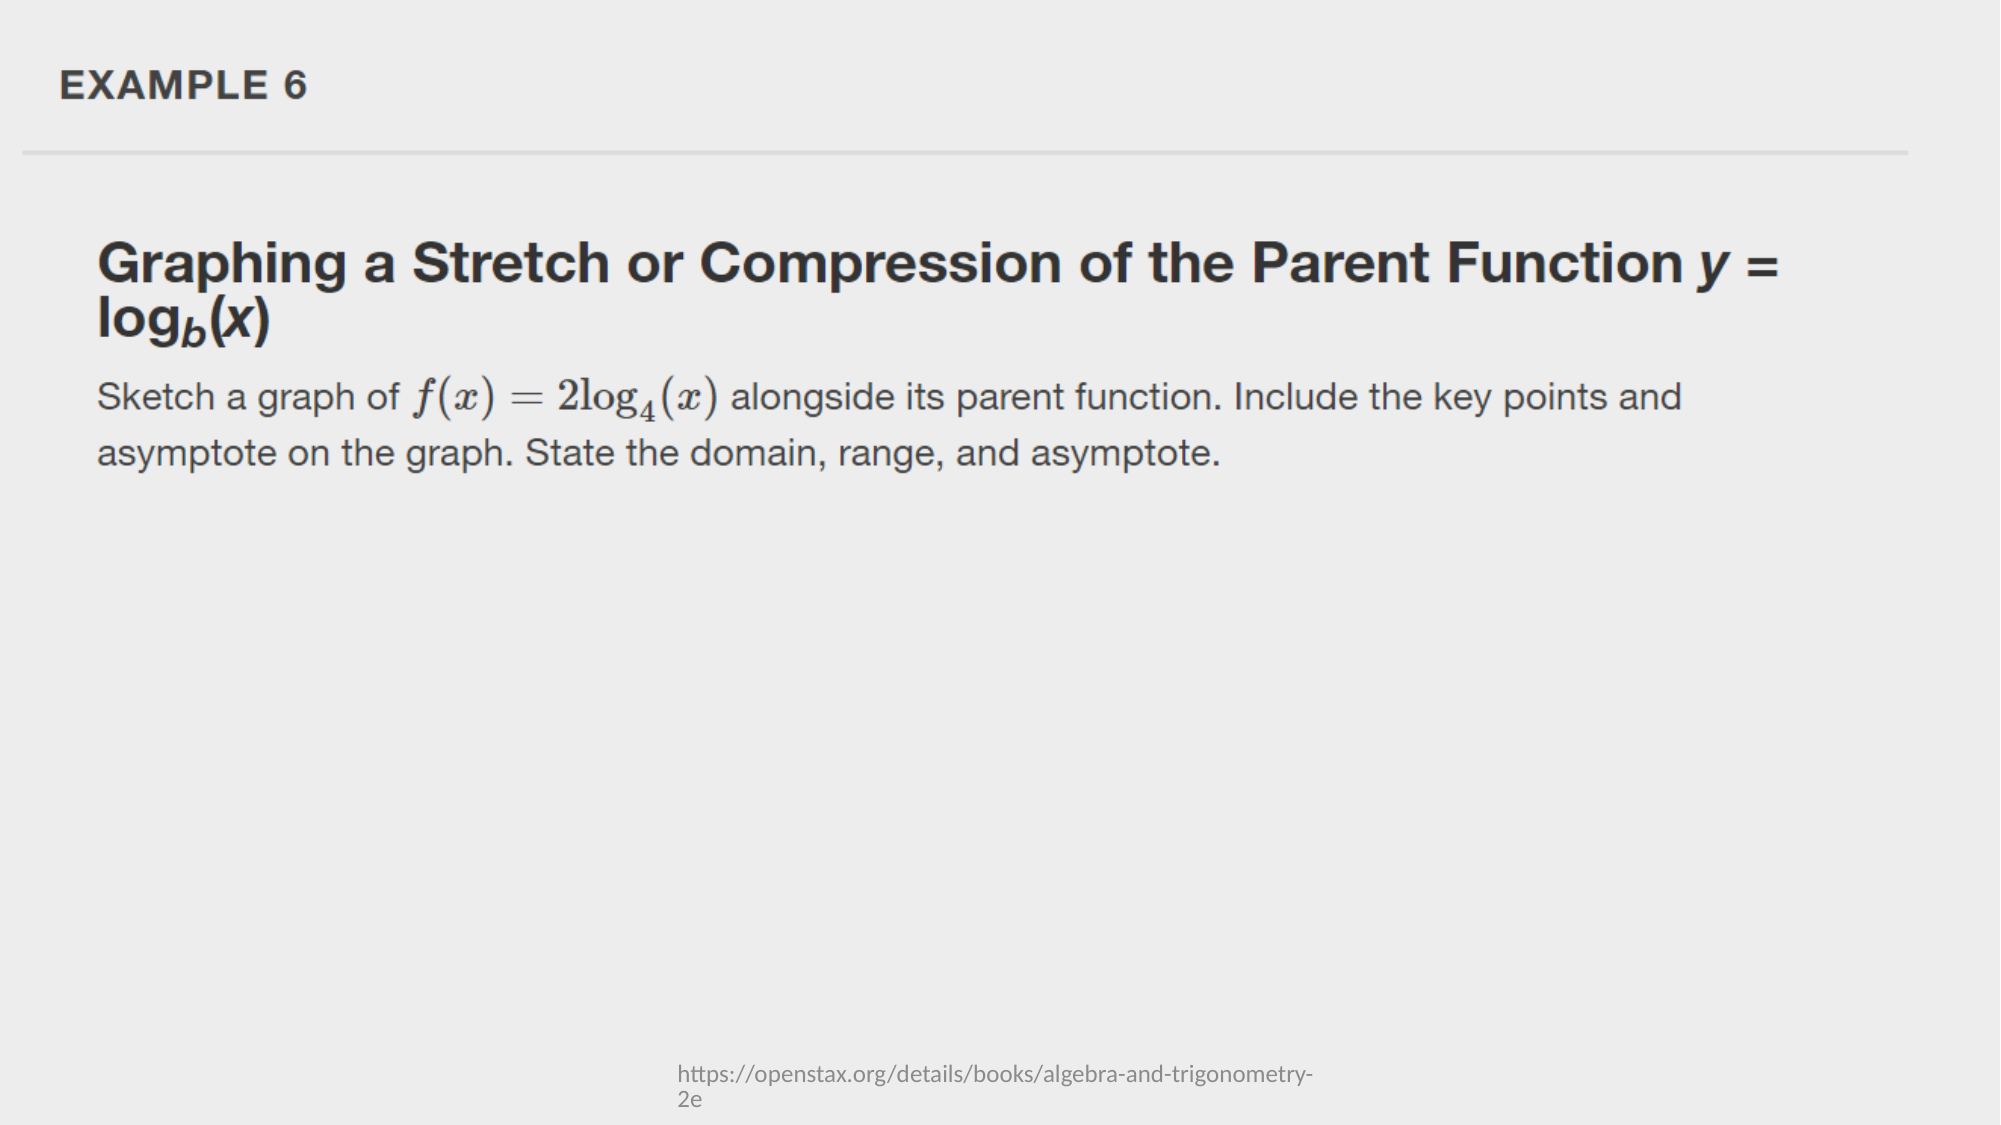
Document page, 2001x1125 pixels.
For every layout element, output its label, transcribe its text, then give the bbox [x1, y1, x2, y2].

footer https://openstax.org/details/books/algebra-and-trigonometry-2e [662, 1042, 1338, 1103]
picture [0, 22, 1925, 490]
